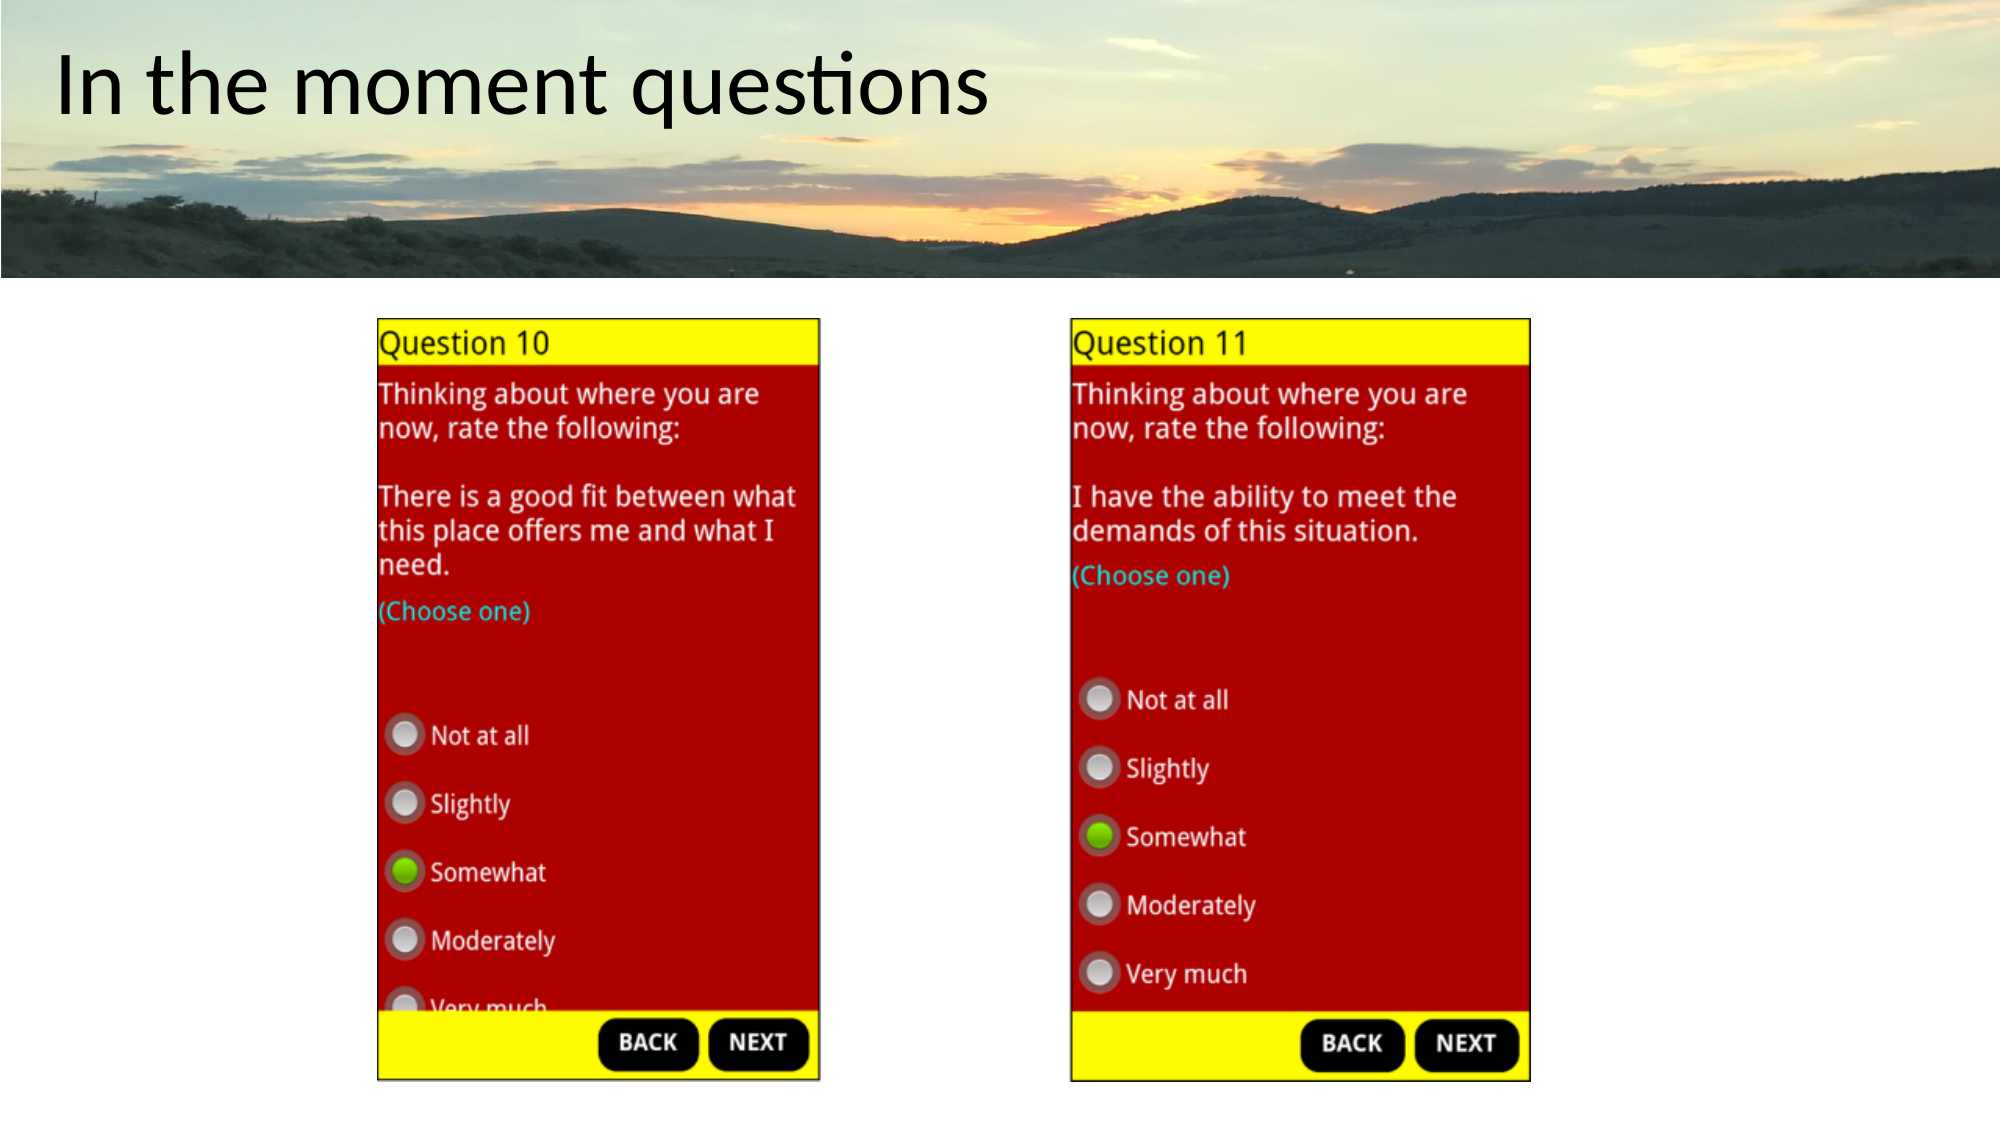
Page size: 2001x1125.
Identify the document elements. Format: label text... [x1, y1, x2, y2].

text_box In the moment questions [39, 15, 1007, 141]
picture [3, 0, 2000, 278]
picture [376, 318, 1531, 1082]
